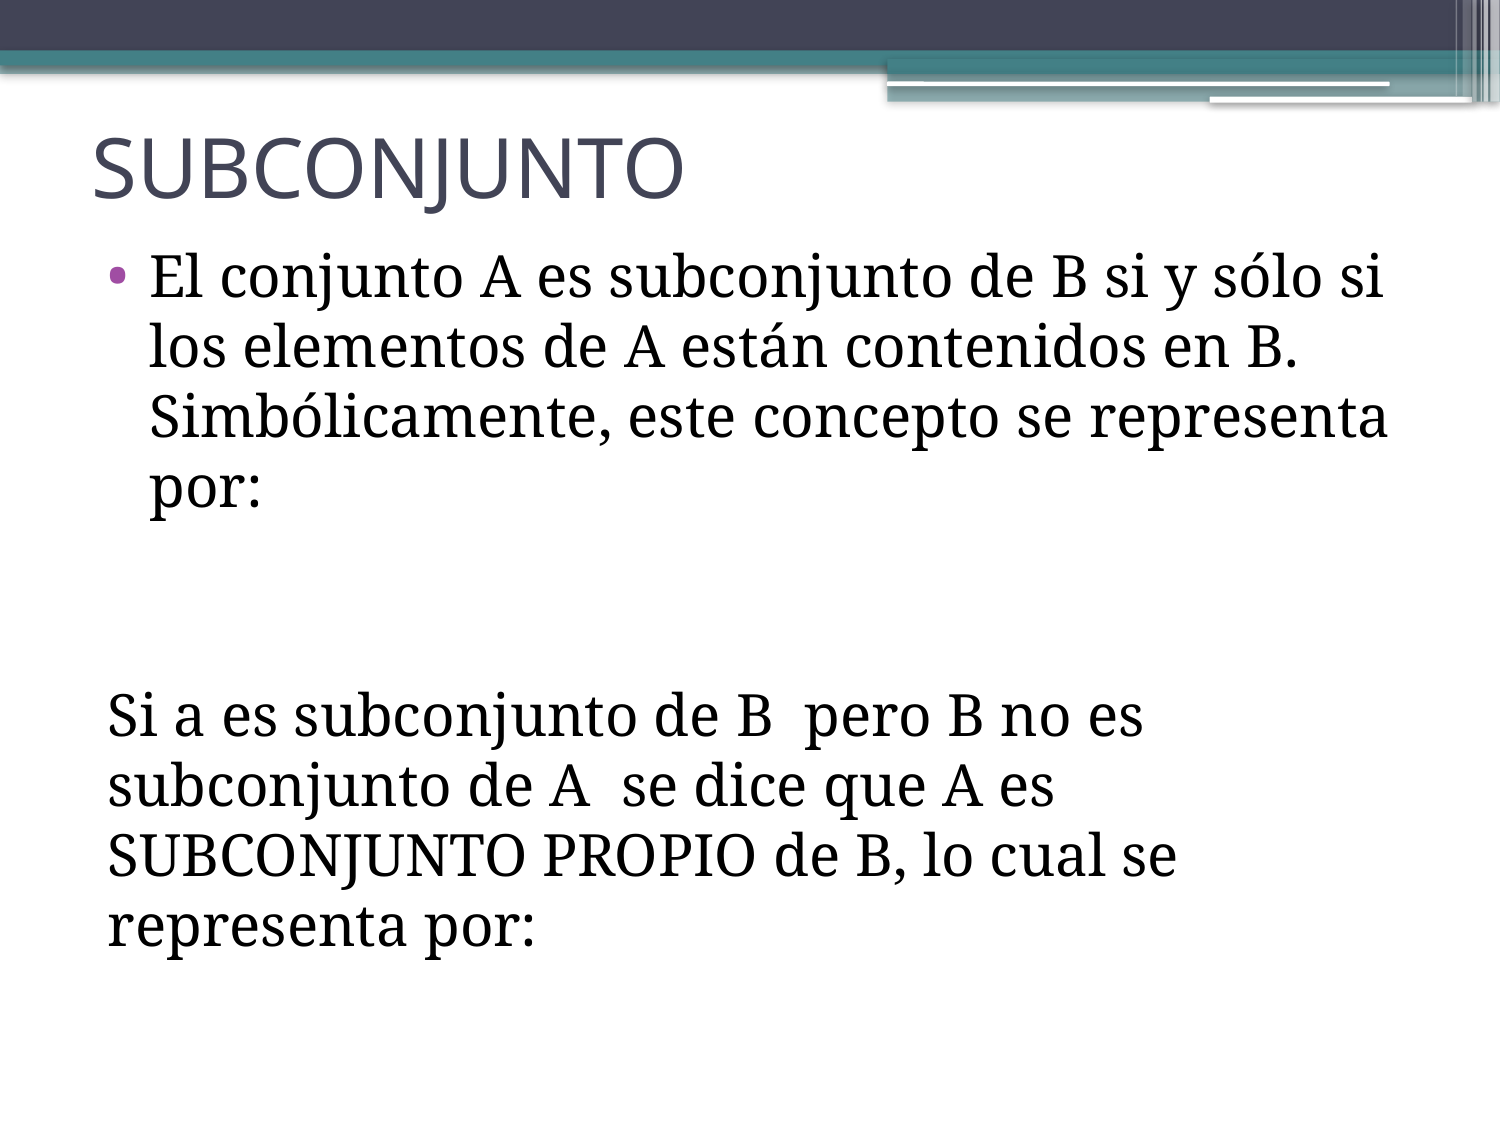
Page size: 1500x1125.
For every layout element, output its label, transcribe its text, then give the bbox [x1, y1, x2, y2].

title SUBCONJUNTO [76, 78, 1427, 254]
